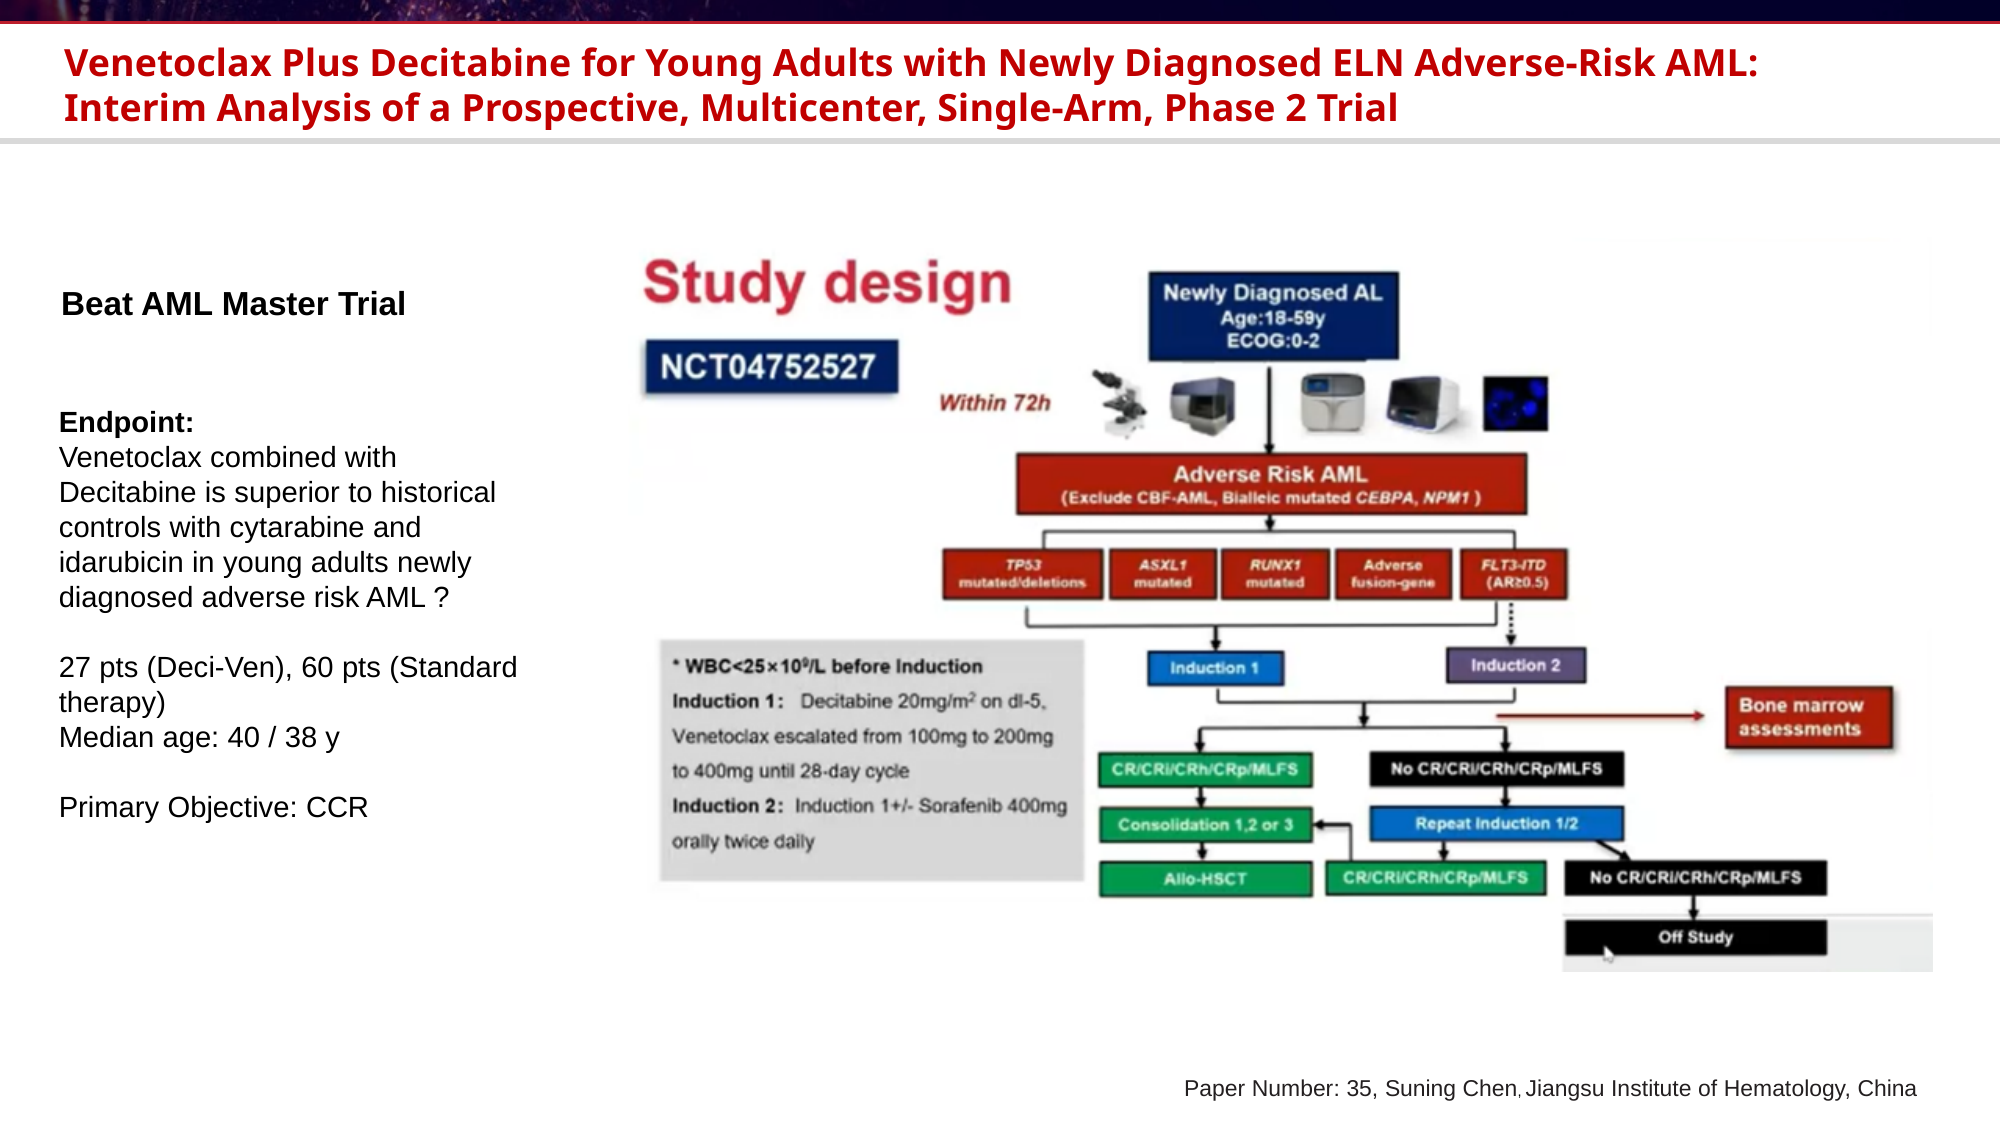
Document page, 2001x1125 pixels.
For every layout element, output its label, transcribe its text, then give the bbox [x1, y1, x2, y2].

picture [628, 237, 1933, 972]
list Paper Number: 35, Suning Chen, Jiangsu Institute of Hematology, China [115, 1070, 1933, 1109]
text_box Beat AML Master Trial [46, 274, 423, 330]
picture [0, 0, 2000, 21]
text_box Endpoint: Venetoclax combined with Decitabine is superior to historical controls with cytarabine and idarubicin in young adults newly diagnosed adverse risk AML ? 27 pts (Deci-Ven), 60 pts (Standard therapy) Median age: 40 / 38 y Primary Objective: CCR [43, 396, 536, 831]
list Venetoclax Plus Decitabine for Young Adults with Newly Diagnosed ELN Adverse-Risk AML: Interim Analysis of a Prospective, Multicenter, Single-Arm, Phase 2 Trial [64, 28, 1910, 140]
